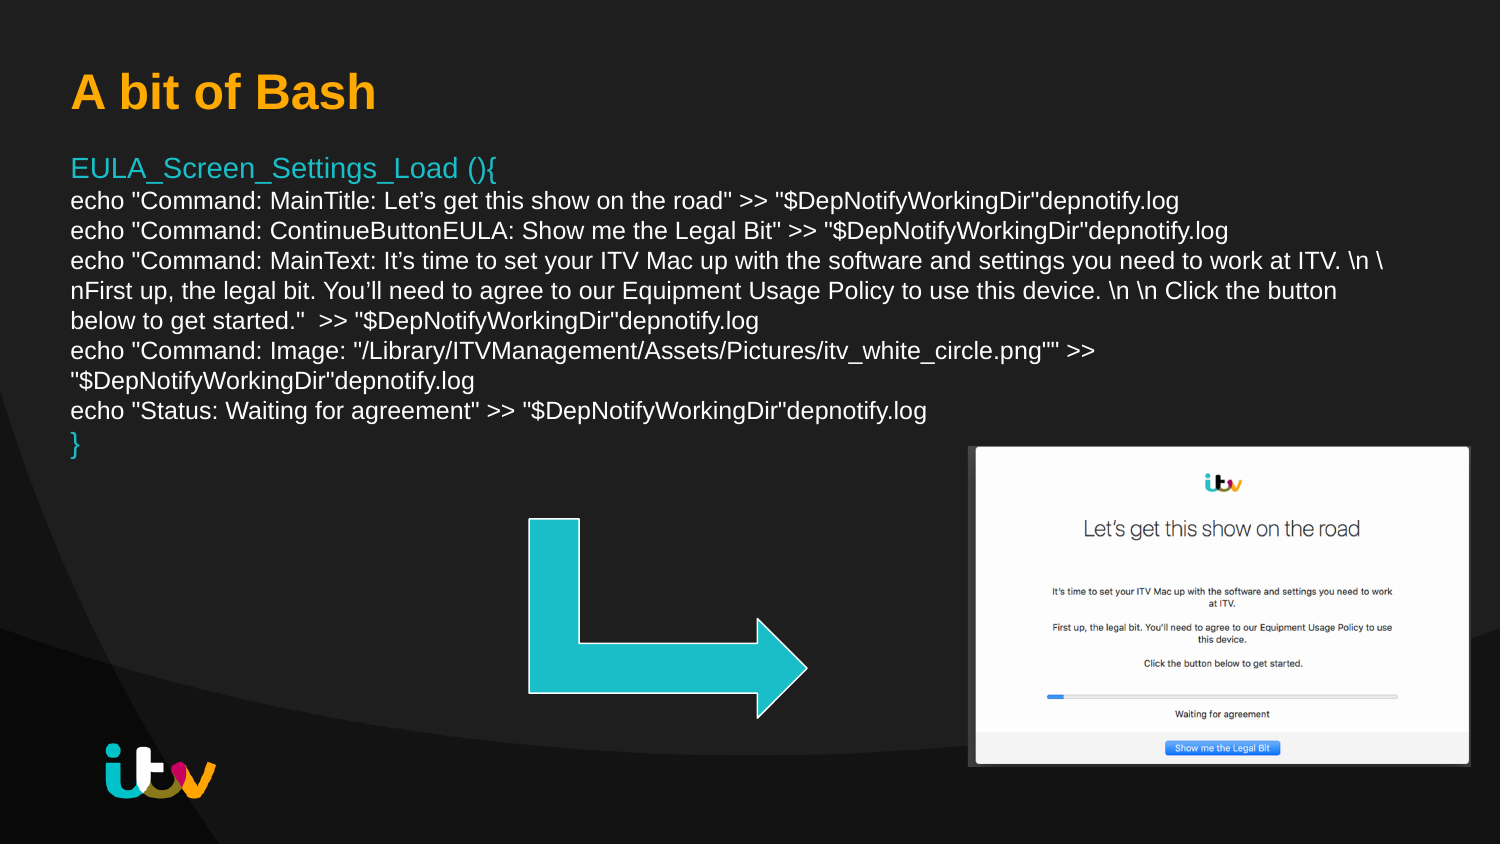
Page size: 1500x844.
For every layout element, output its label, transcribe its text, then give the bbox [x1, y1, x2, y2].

text_box [529, 518, 808, 719]
picture [0, 0, 1500, 844]
text_box EULA_Screen_Settings_Load (){ echo "Command: MainTitle: Let’s get this show on the road" >> "$DepNotifyWorkingDir"depnotify.log echo "Command: ContinueButtonEULA: Show me the Legal Bit" >> "$DepNotifyWorkingDir"depnotify.log echo "Command: MainText: It’s time to set your ITV Mac up with the software and settings you need to work at ITV. \n \nFirst up, the legal bit. You’ll need to agree to our Equipment Usage Policy to use this device. \n \n Click the button below to get started." >> "$DepNotifyWorkingDir"depnotify.log echo "Command: Image: "/Library/ITVManagement/Assets/Pictures/itv_white_circle.png"" >> "$DepNotifyWorkingDir"depnotify.log echo "Status: Waiting for agreement" >> "$DepNotifyWorkingDir"depnotify.log } [55, 134, 1427, 519]
text_box A bit of Bash [55, 44, 505, 121]
